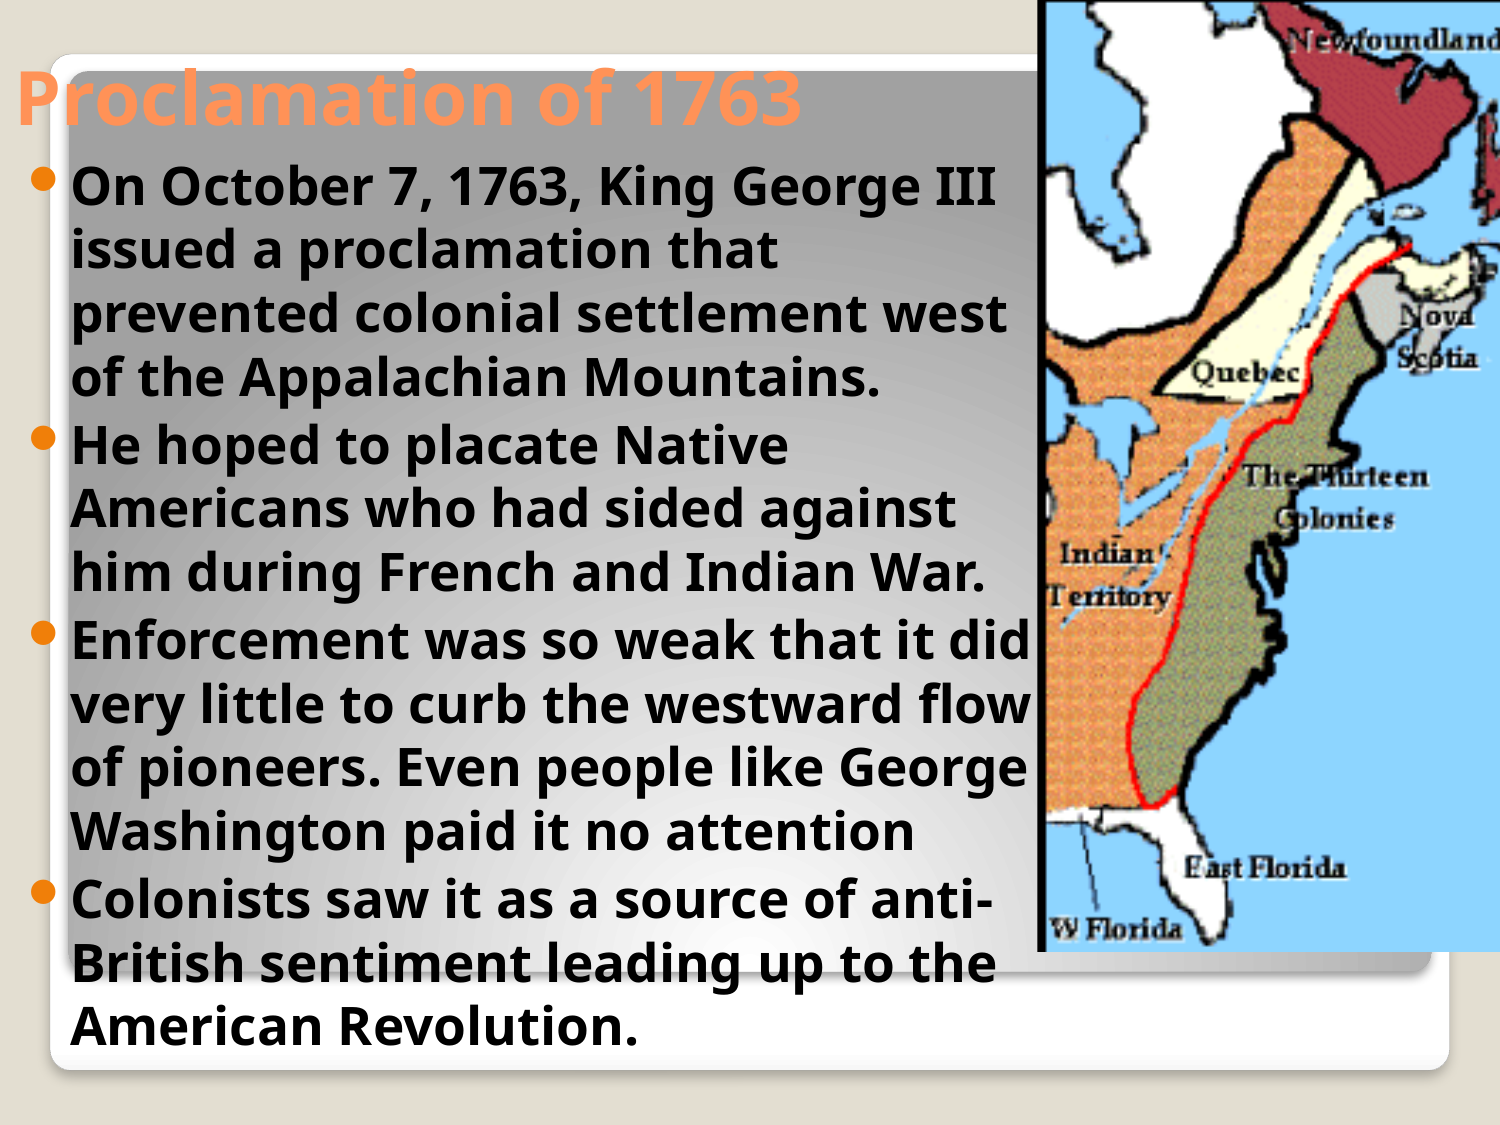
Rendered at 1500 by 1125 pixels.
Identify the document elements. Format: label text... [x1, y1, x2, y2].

title Proclamation of 1763 [0, 0, 1035, 137]
list On October 7, 1763, King George III issued a proclamation that prevented colonial settlement west of the Appalachian Mountains. He hoped to placate Native Americans who had sided against him during French and Indian War. Enforcement was so weak that it did very little to curb the westward flow of pioneers. Even people like George Washington paid it no attention Colonists saw it as a source of anti-British sentiment leading up to the American Revolution. [0, 137, 1048, 1125]
picture [1037, 0, 1500, 952]
